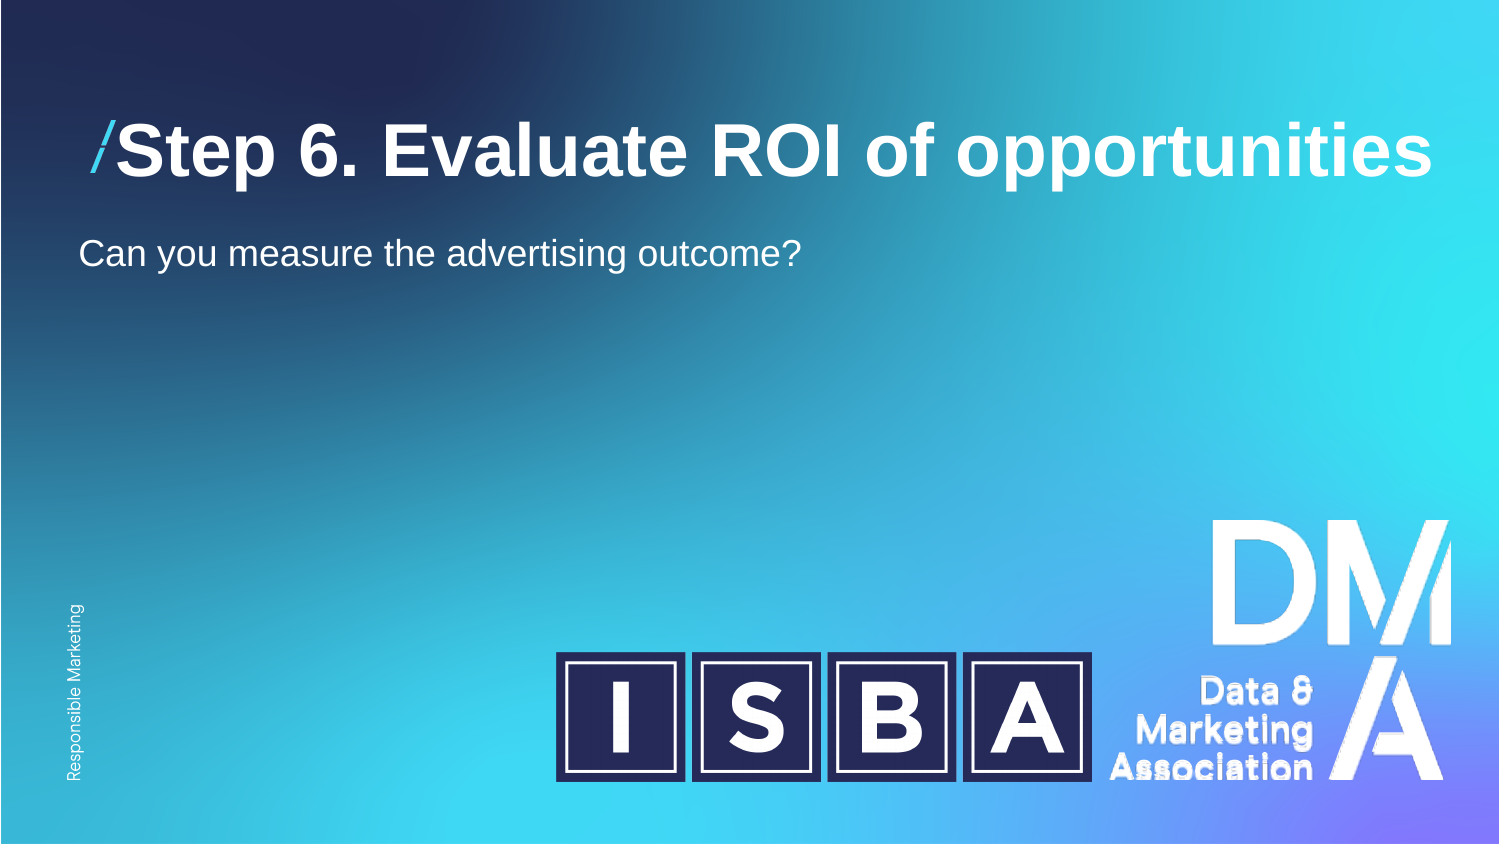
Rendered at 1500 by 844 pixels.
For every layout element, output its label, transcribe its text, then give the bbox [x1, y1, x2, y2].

picture [1, 0, 1499, 844]
subtitle Can you measure the advertising outcome? [63, 221, 1222, 289]
title Step 6. Evaluate ROI of opportunities [27, 94, 1452, 202]
